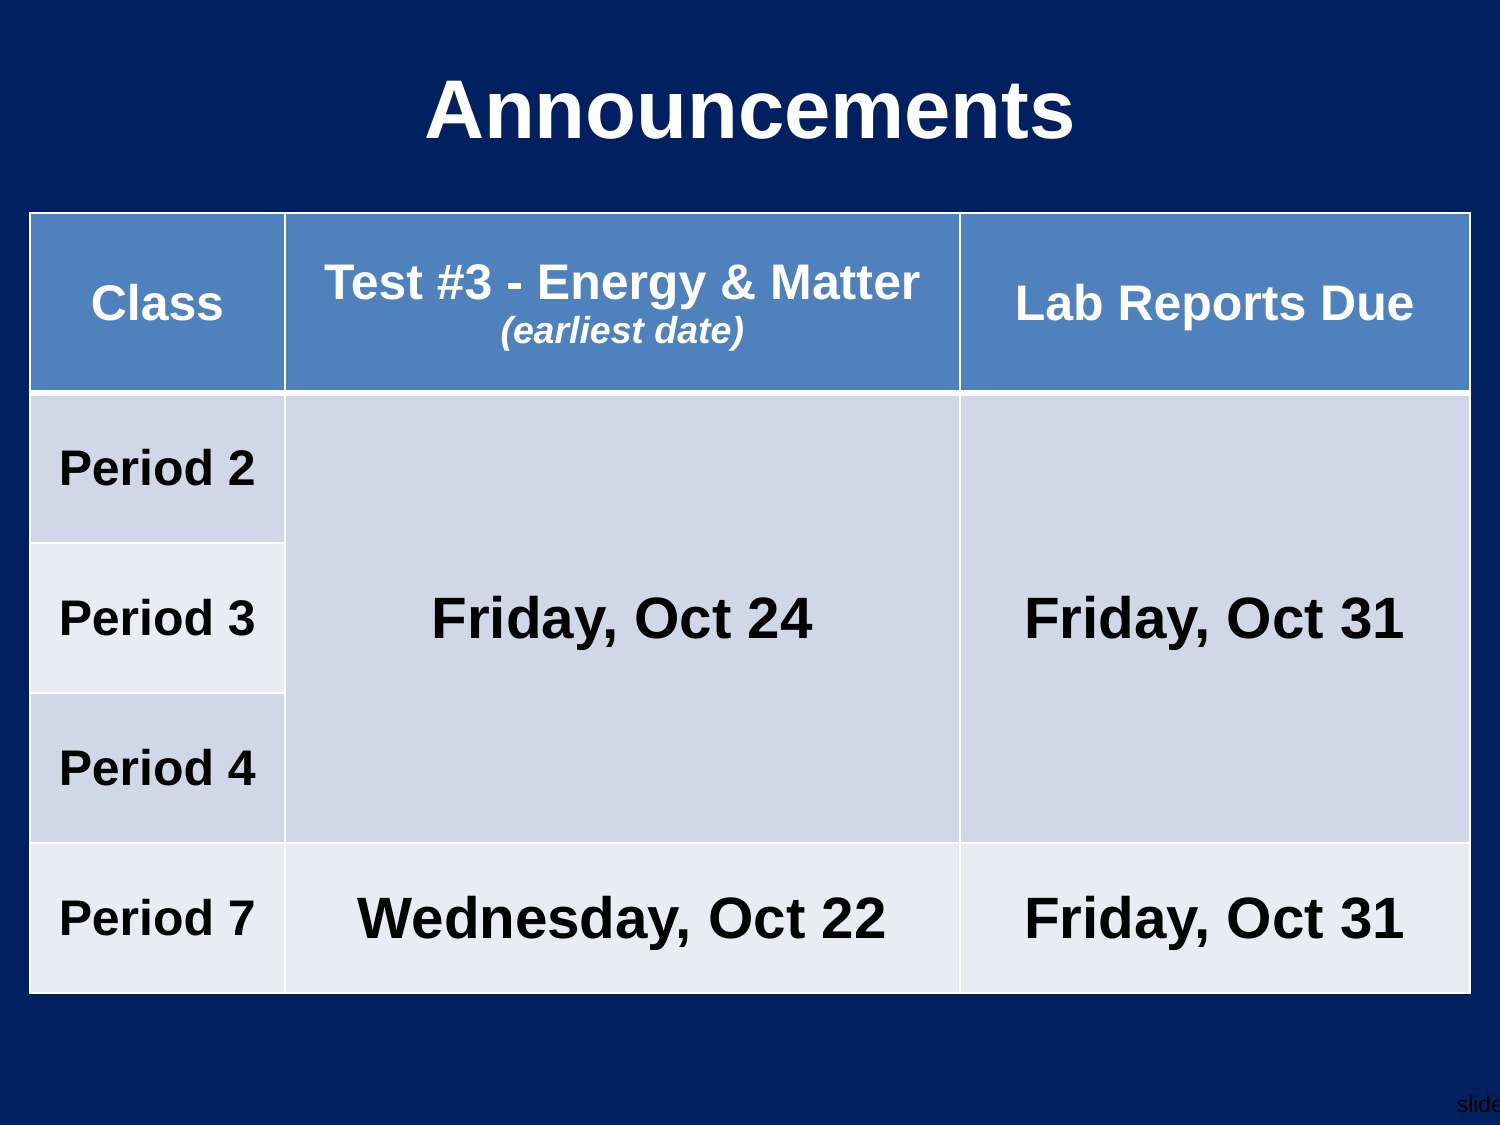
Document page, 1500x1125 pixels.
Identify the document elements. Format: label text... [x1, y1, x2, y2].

table_cell Friday, Oct 31 [961, 844, 1469, 992]
table_cell Wednesday, Oct 22 [286, 844, 959, 992]
table_header Class [31, 214, 284, 390]
table_cell Period 4 [31, 694, 284, 842]
table_header Test #3 - Energy & Matter (earliest date) [286, 214, 959, 390]
table_cell Period 3 [31, 544, 284, 692]
title Announcements [29, 45, 1471, 166]
table_cell Period 2 [31, 396, 284, 542]
table_cell Period 7 [31, 844, 284, 992]
table_cell Friday, Oct 24 [286, 396, 959, 842]
table_cell Friday, Oct 31 [961, 396, 1469, 842]
table_header Lab Reports Due [961, 214, 1469, 390]
